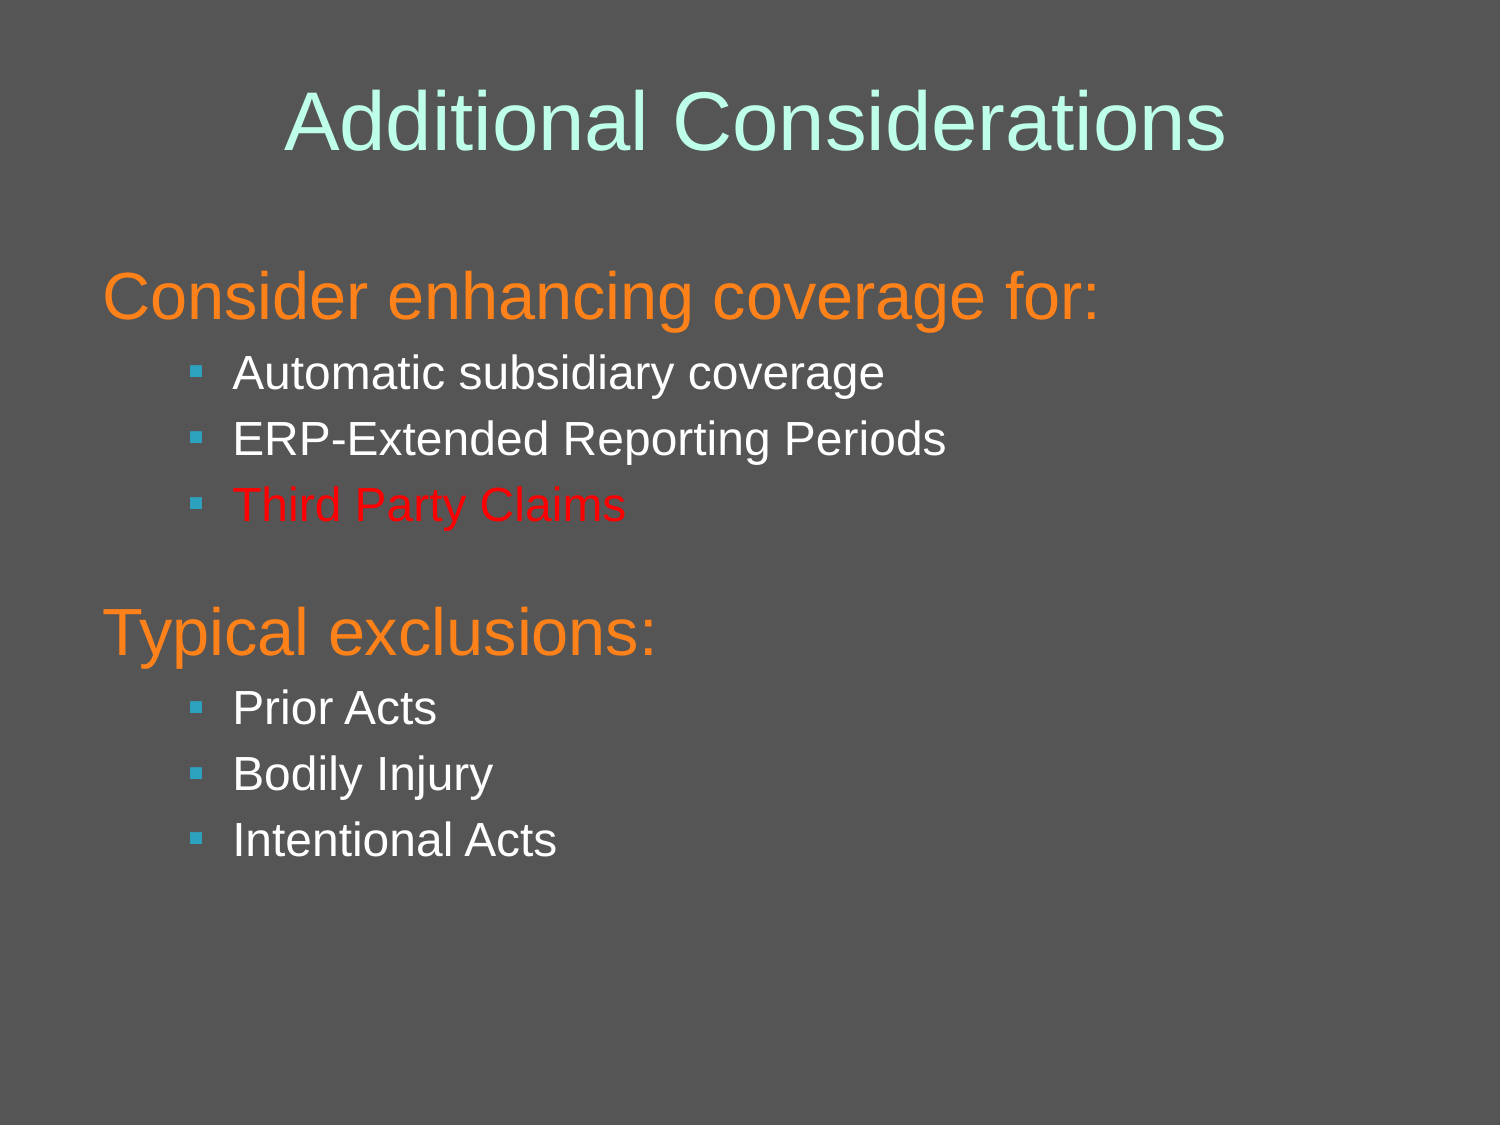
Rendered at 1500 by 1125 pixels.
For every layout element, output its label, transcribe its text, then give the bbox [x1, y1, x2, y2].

list Consider enhancing coverage for: Automatic subsidiary coverage ERP-Extended Reporting Periods Third Party Claims Typical exclusions: Prior Acts Bodily Injury Intentional Acts [75, 245, 1425, 1013]
text_box Additional Considerations [151, 59, 1362, 175]
